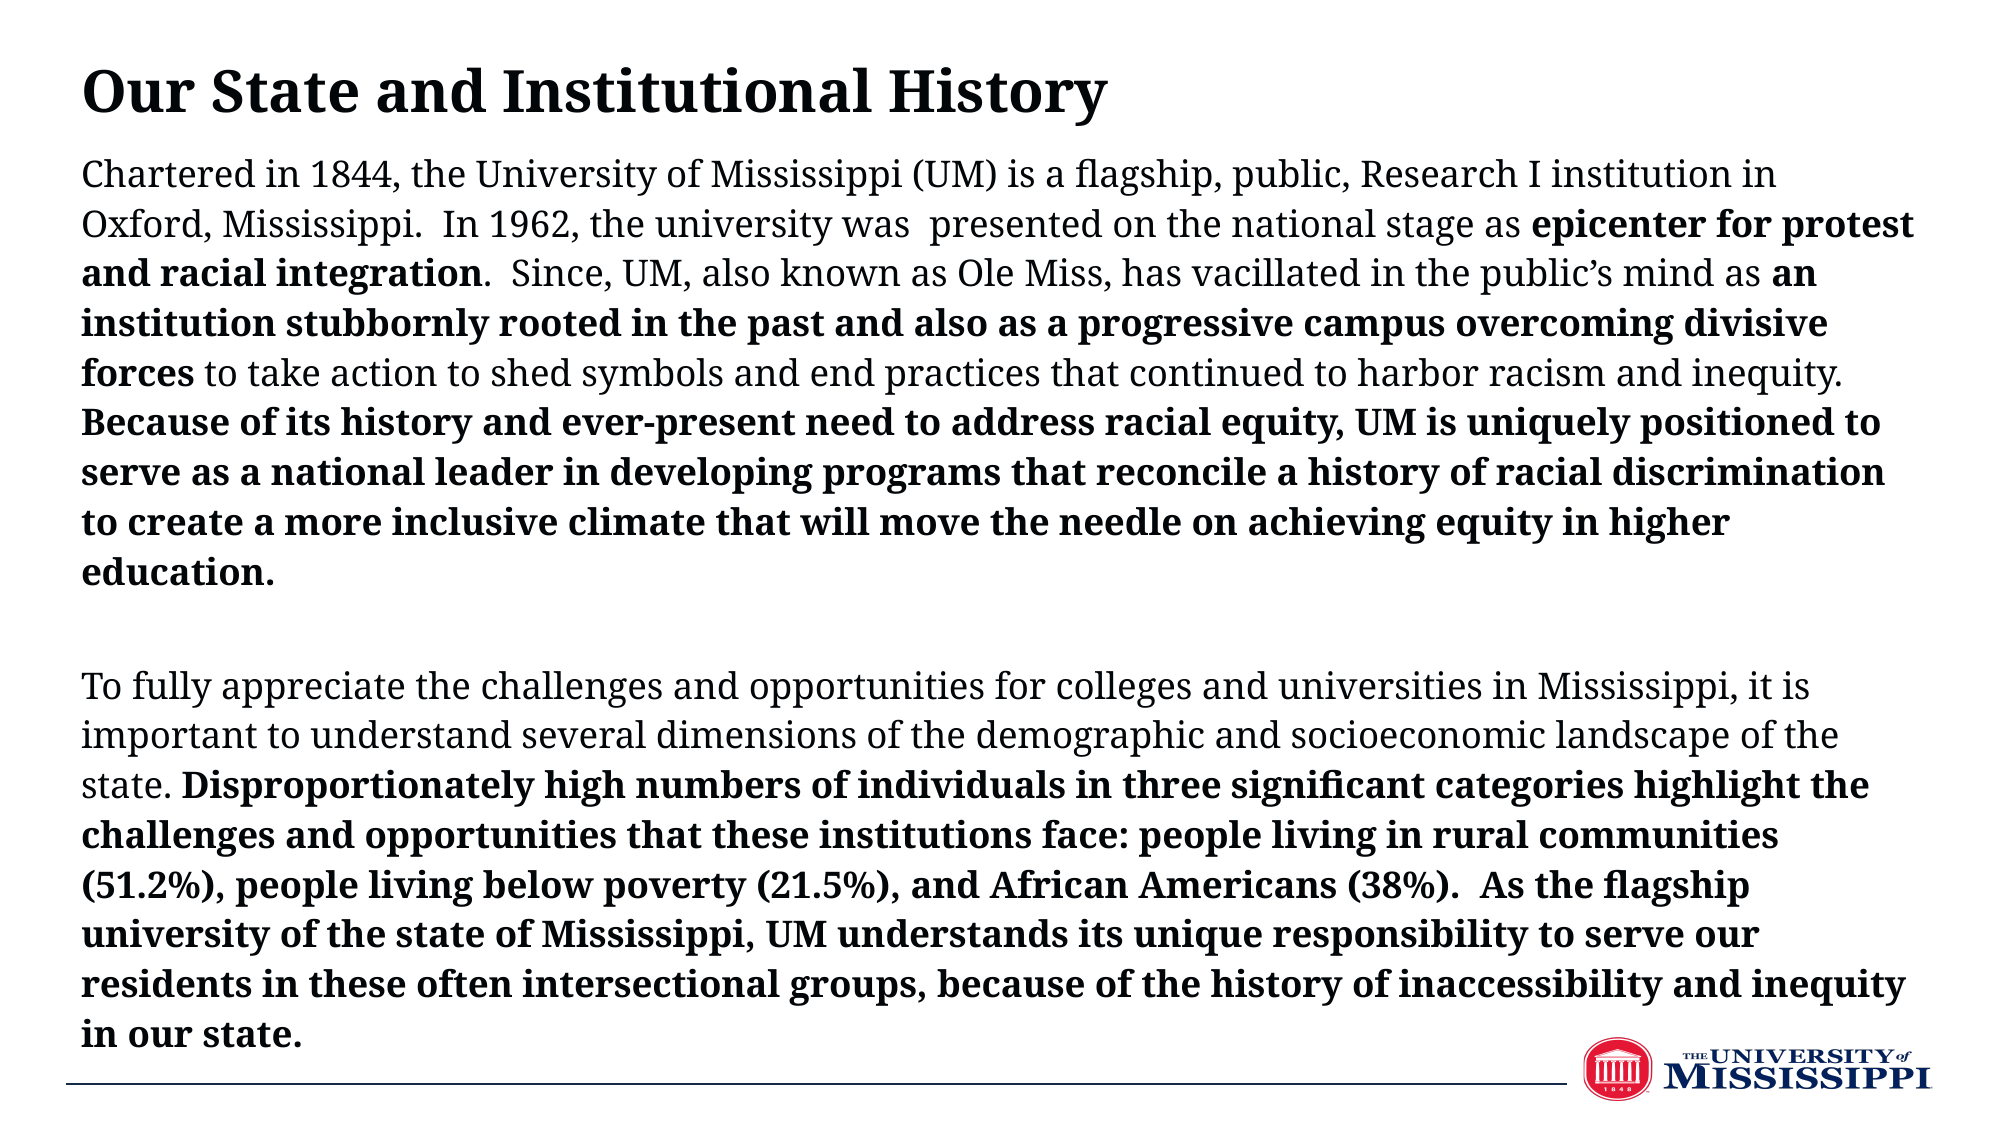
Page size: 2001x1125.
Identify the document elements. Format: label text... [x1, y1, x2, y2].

list Our State and Institutional History [66, 42, 1933, 191]
list Chartered in 1844, the University of Mississippi (UM) is a flagship, public, Research I institution in Oxford, Mississippi. In 1962, the university was presented on the national stage as epicenter for protest and racial integration. Since, UM, also known as Ole Miss, has vacillated in the public’s mind as an institution stubbornly rooted in the past and also as a progressive campus overcoming divisive forces to take action to shed symbols and end practices that continued to harbor racism and inequity. Because of its history and ever-present need to address racial equity, UM is uniquely positioned to serve as a national leader in developing programs that reconcile a history of racial discrimination to create a more inclusive climate that will move the needle on achieving equity in higher education. To fully appreciate the challenges and opportunities for colleges and universities in Mississippi, it is important to understand several dimensions of the demographic and socioeconomic landscape of the state. Disproportionately high numbers of individuals in three significant categories highlight the challenges and opportunities that these institutions face: people living in rural communities (51.2%), people living below poverty (21.5%), and African Americans (38%). As the flagship university of the state of Mississippi, UM understands its unique responsibility to serve our residents in these often intersectional groups, because of the history of inaccessibility and inequity in our state. [65, 140, 1933, 1078]
